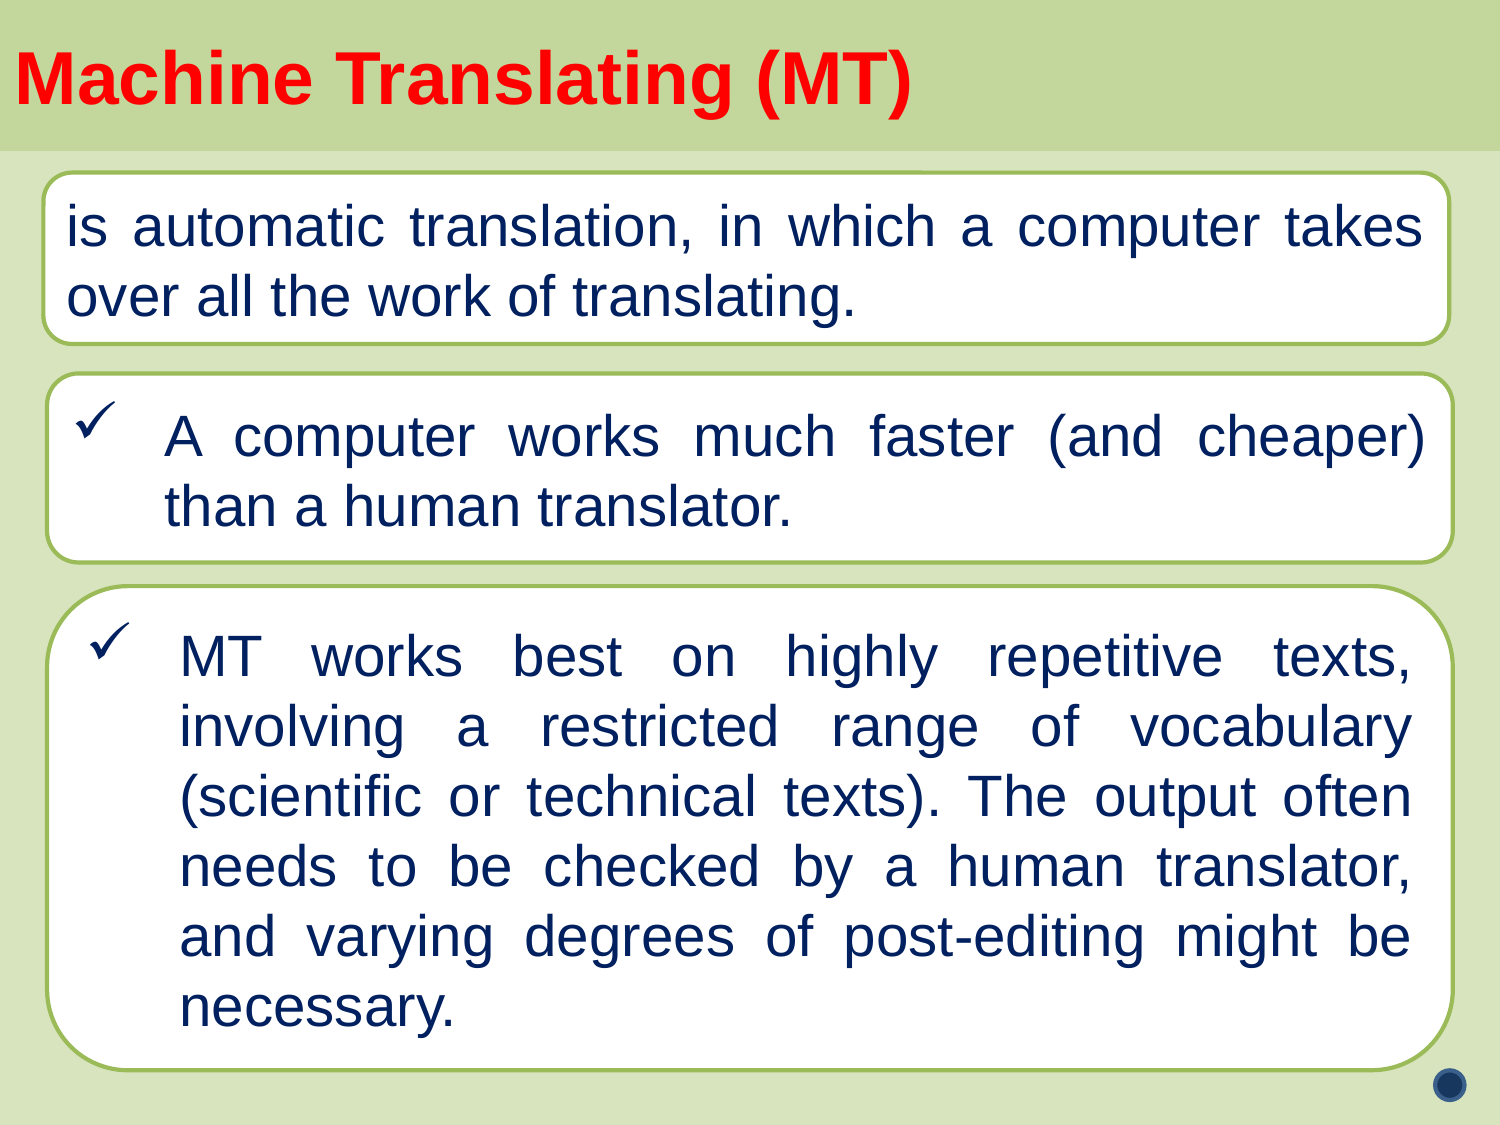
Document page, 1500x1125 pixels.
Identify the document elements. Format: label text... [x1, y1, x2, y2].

text_box Machine Translating (MT) [0, 0, 1500, 151]
text_box A computer works much faster (and cheaper) than a human translator. [44, 371, 1455, 565]
text_box MT works best on highly repetitive texts, involving a restricted range of vocabulary (scientific or technical texts). The output often needs to be checked by a human translator, and varying degrees of post-editing might be necessary. [44, 584, 1455, 1073]
text_box [1433, 1068, 1467, 1103]
text_box is automatic translation, in which a computer takes over all the work of translating. [41, 170, 1452, 347]
